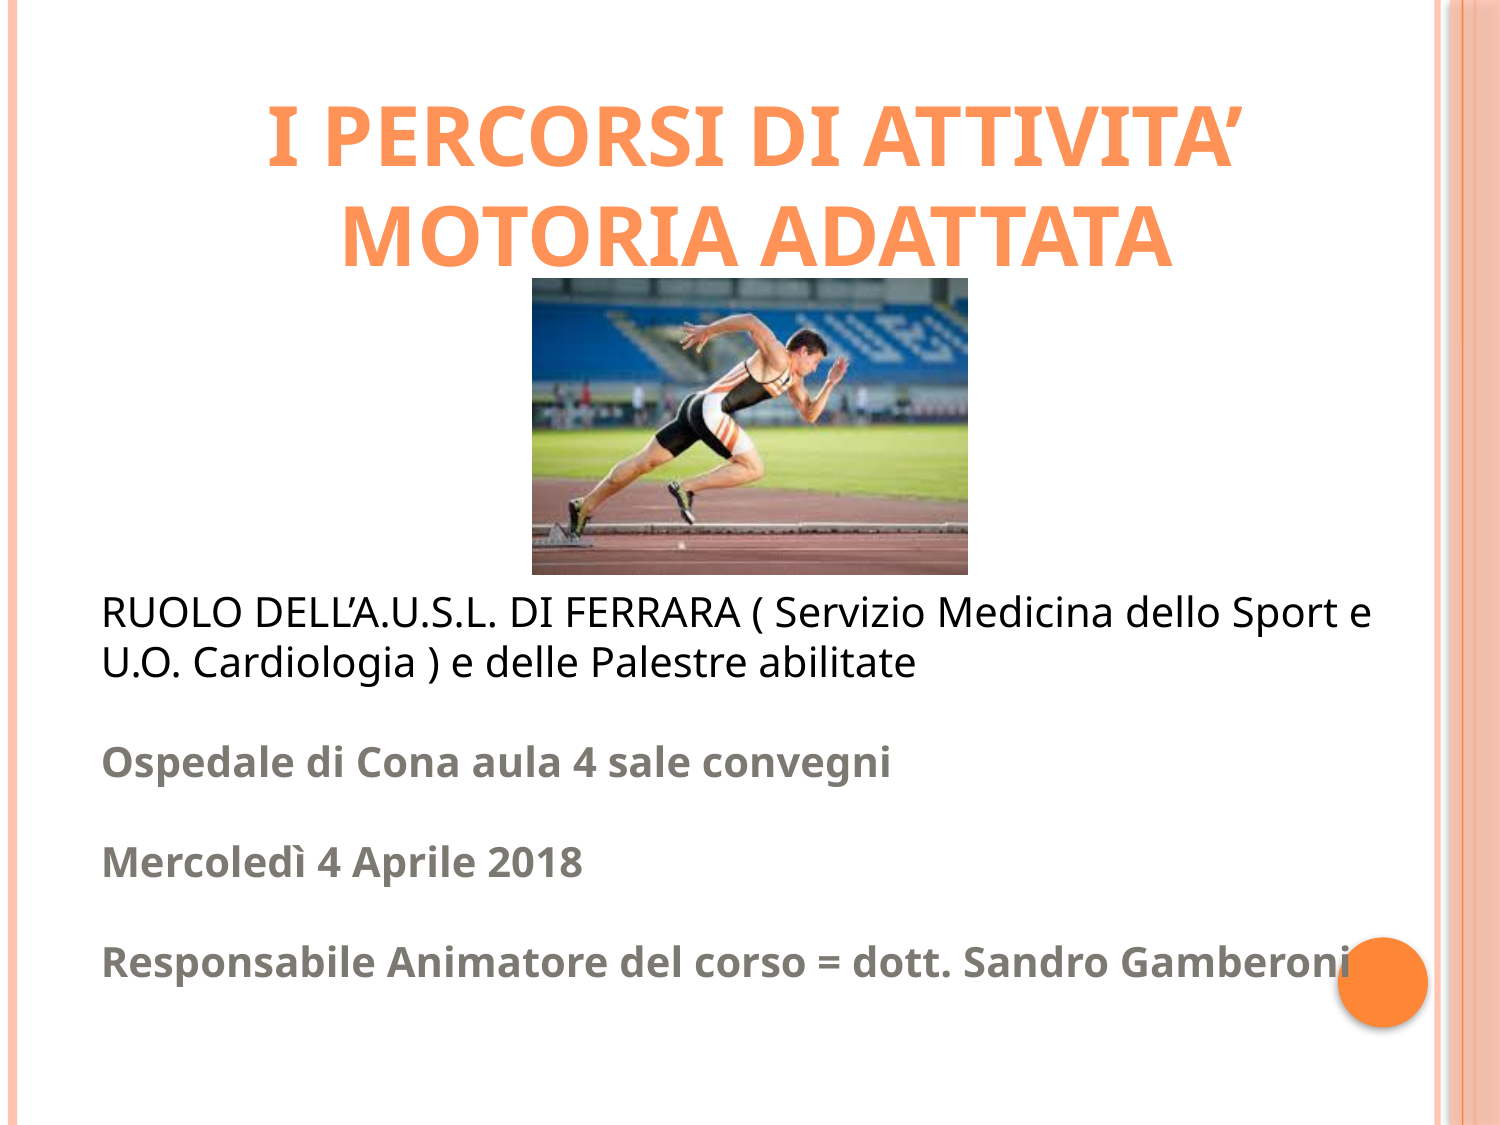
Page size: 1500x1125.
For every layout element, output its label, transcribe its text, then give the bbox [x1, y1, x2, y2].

picture [532, 278, 968, 575]
text_box I PERCORSI DI ATTIVITA’ MOTORIA ADATTATA [118, 66, 1394, 291]
text_box RUOLO DELL’A.U.S.L. DI FERRARA ( Servizio Medicina dello Sport e U.O. Cardiologia ) e delle Palestre abilitate Ospedale di Cona aula 4 sale convegni Mercoledì 4 Aprile 2018 Responsabile Animatore del corso = dott. Sandro Gamberoni [64, 586, 1435, 1059]
